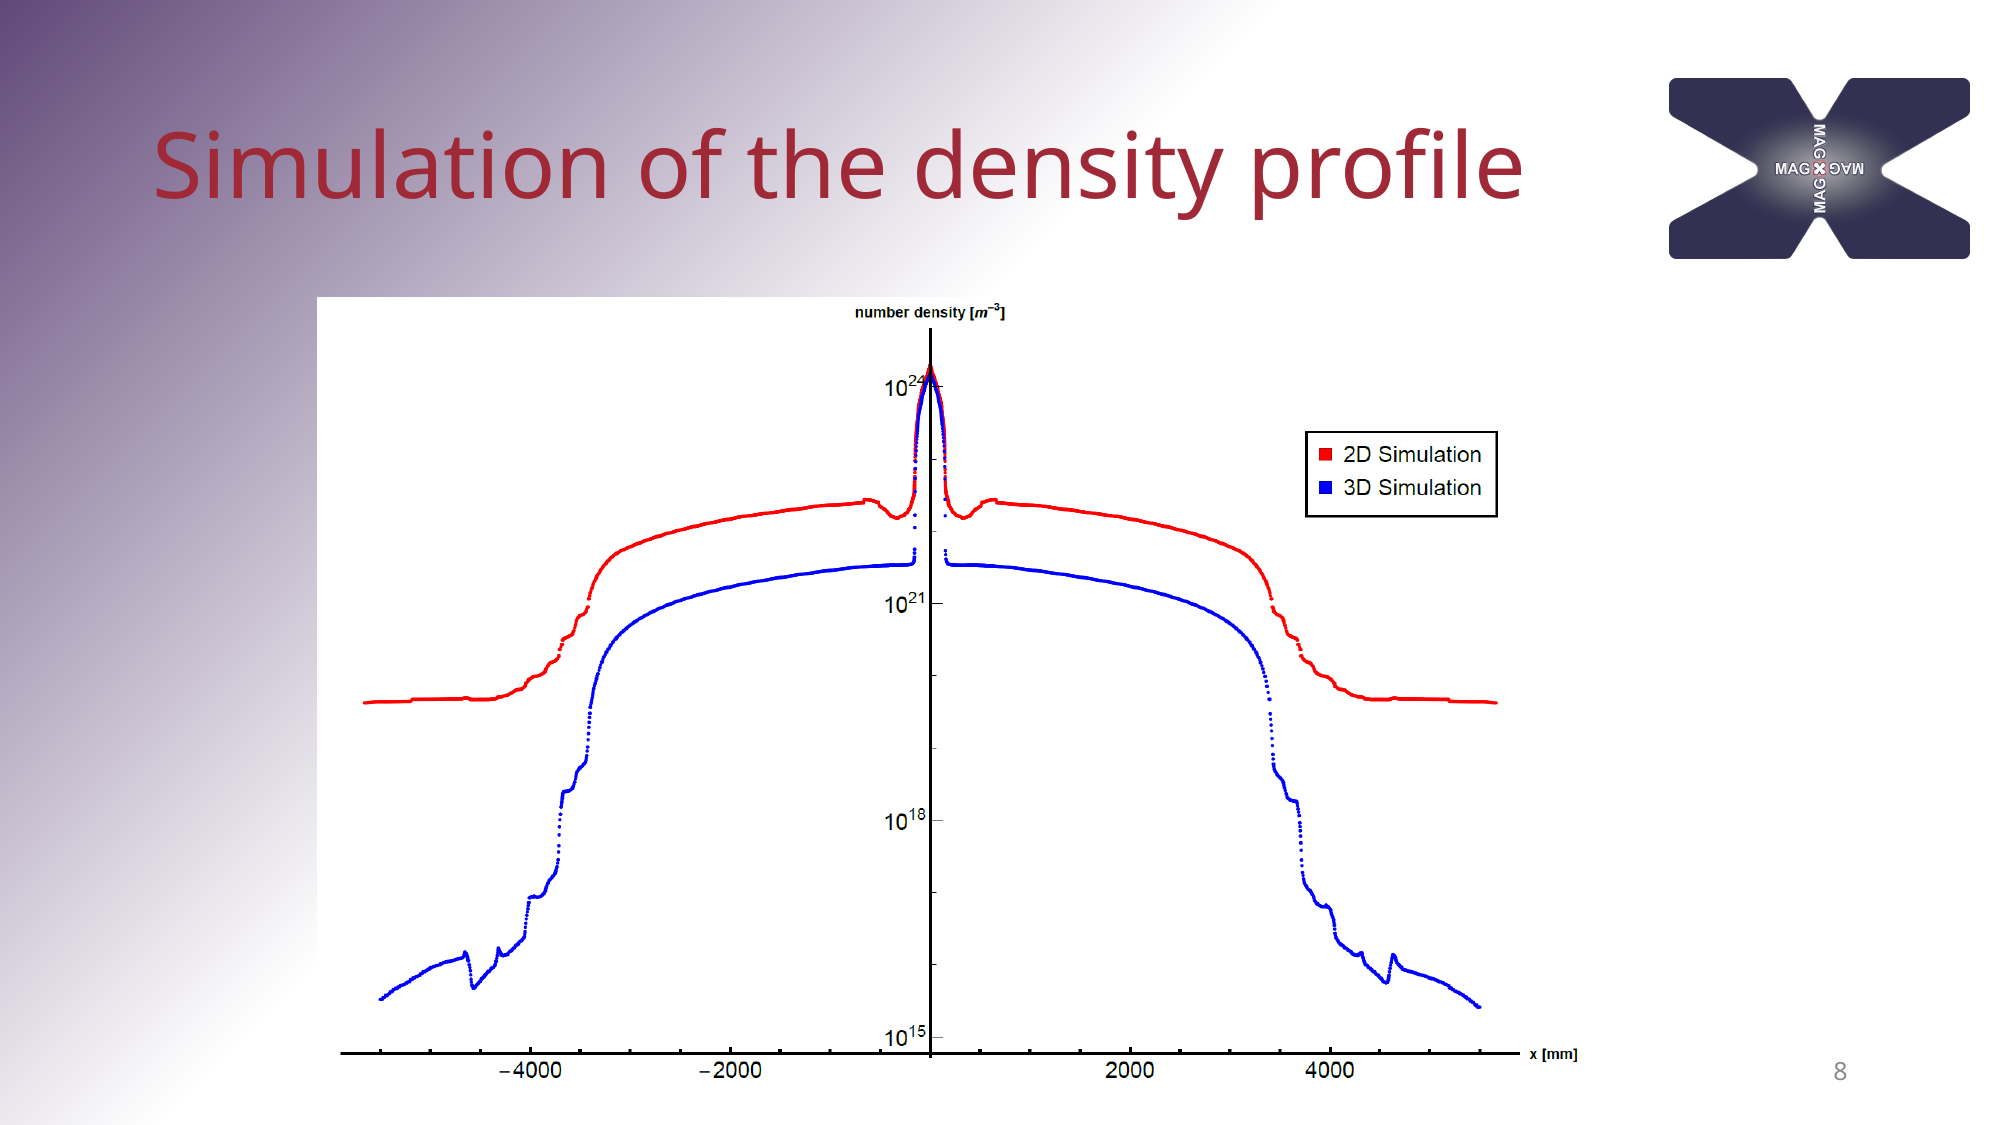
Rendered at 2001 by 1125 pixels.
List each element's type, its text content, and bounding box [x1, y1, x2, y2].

picture [316, 297, 1590, 1082]
slide_number 8 [1412, 1042, 1863, 1103]
title Simulation of the density profile [137, 59, 1863, 278]
picture [1863, 78, 1970, 259]
